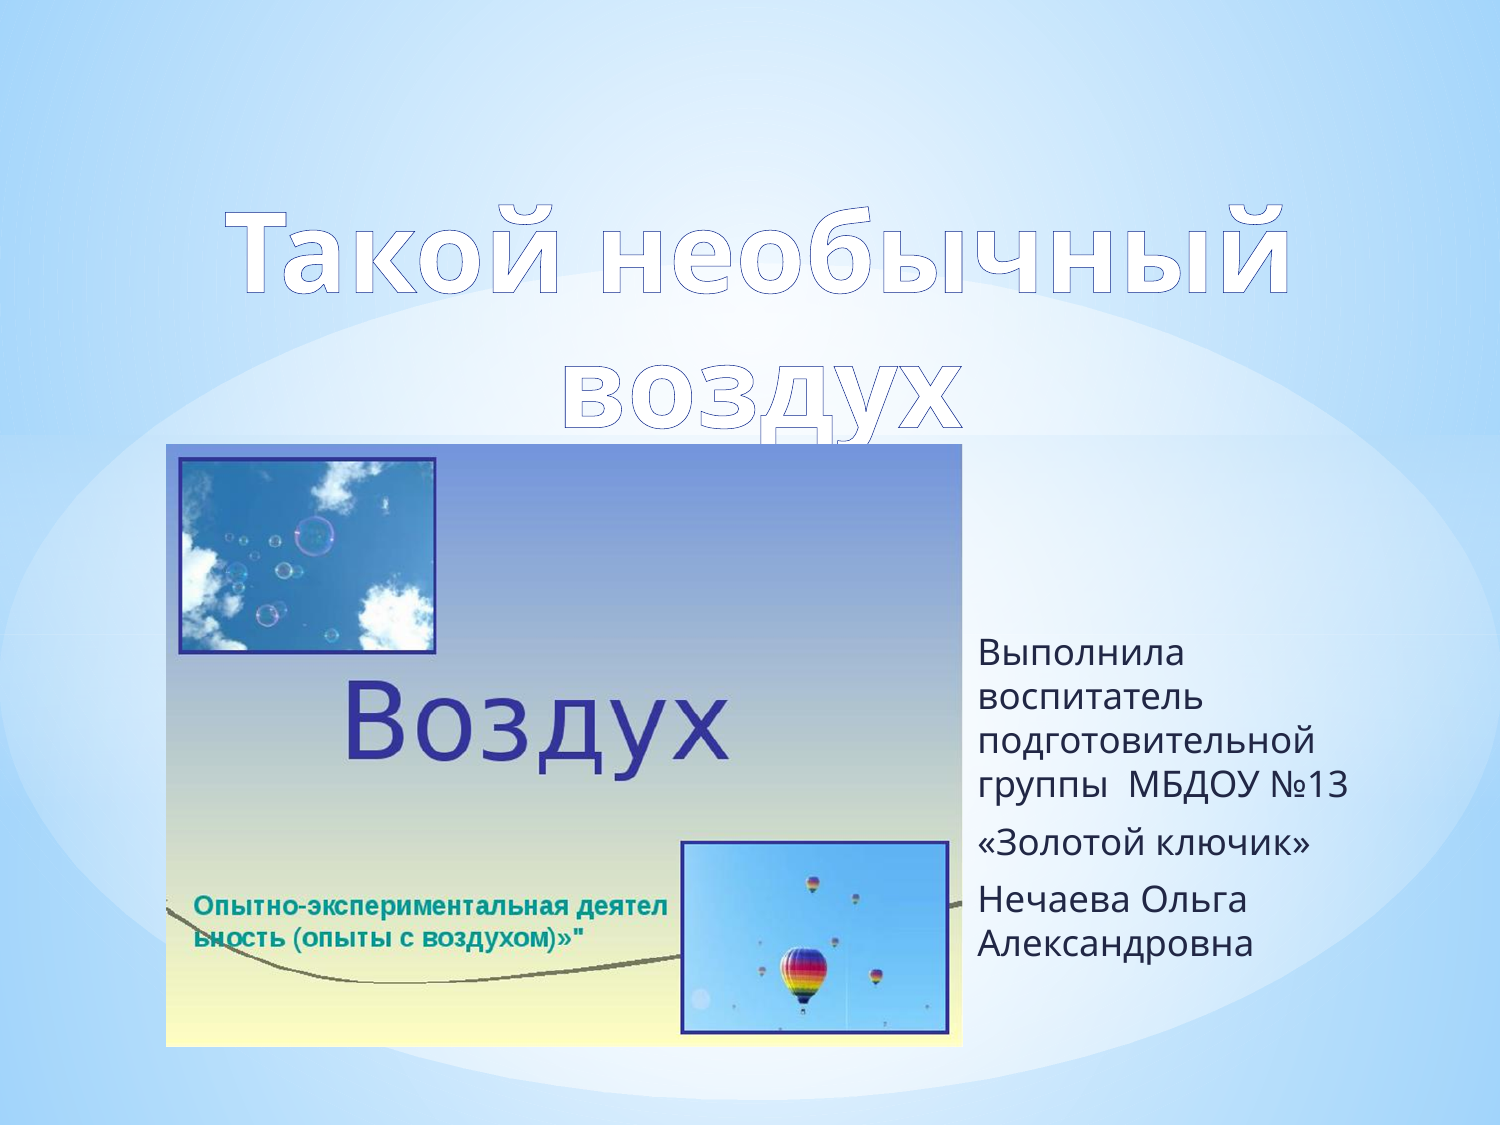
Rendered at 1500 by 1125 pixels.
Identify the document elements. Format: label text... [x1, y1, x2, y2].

picture [165, 444, 963, 1048]
text_box Такой необычный воздух [107, 172, 1412, 458]
subtitle Выполнила воспитатель подготовительной группы МБДОУ №13 «Золотой ключик» Нечаева Ольга Александровна [967, 621, 1412, 974]
